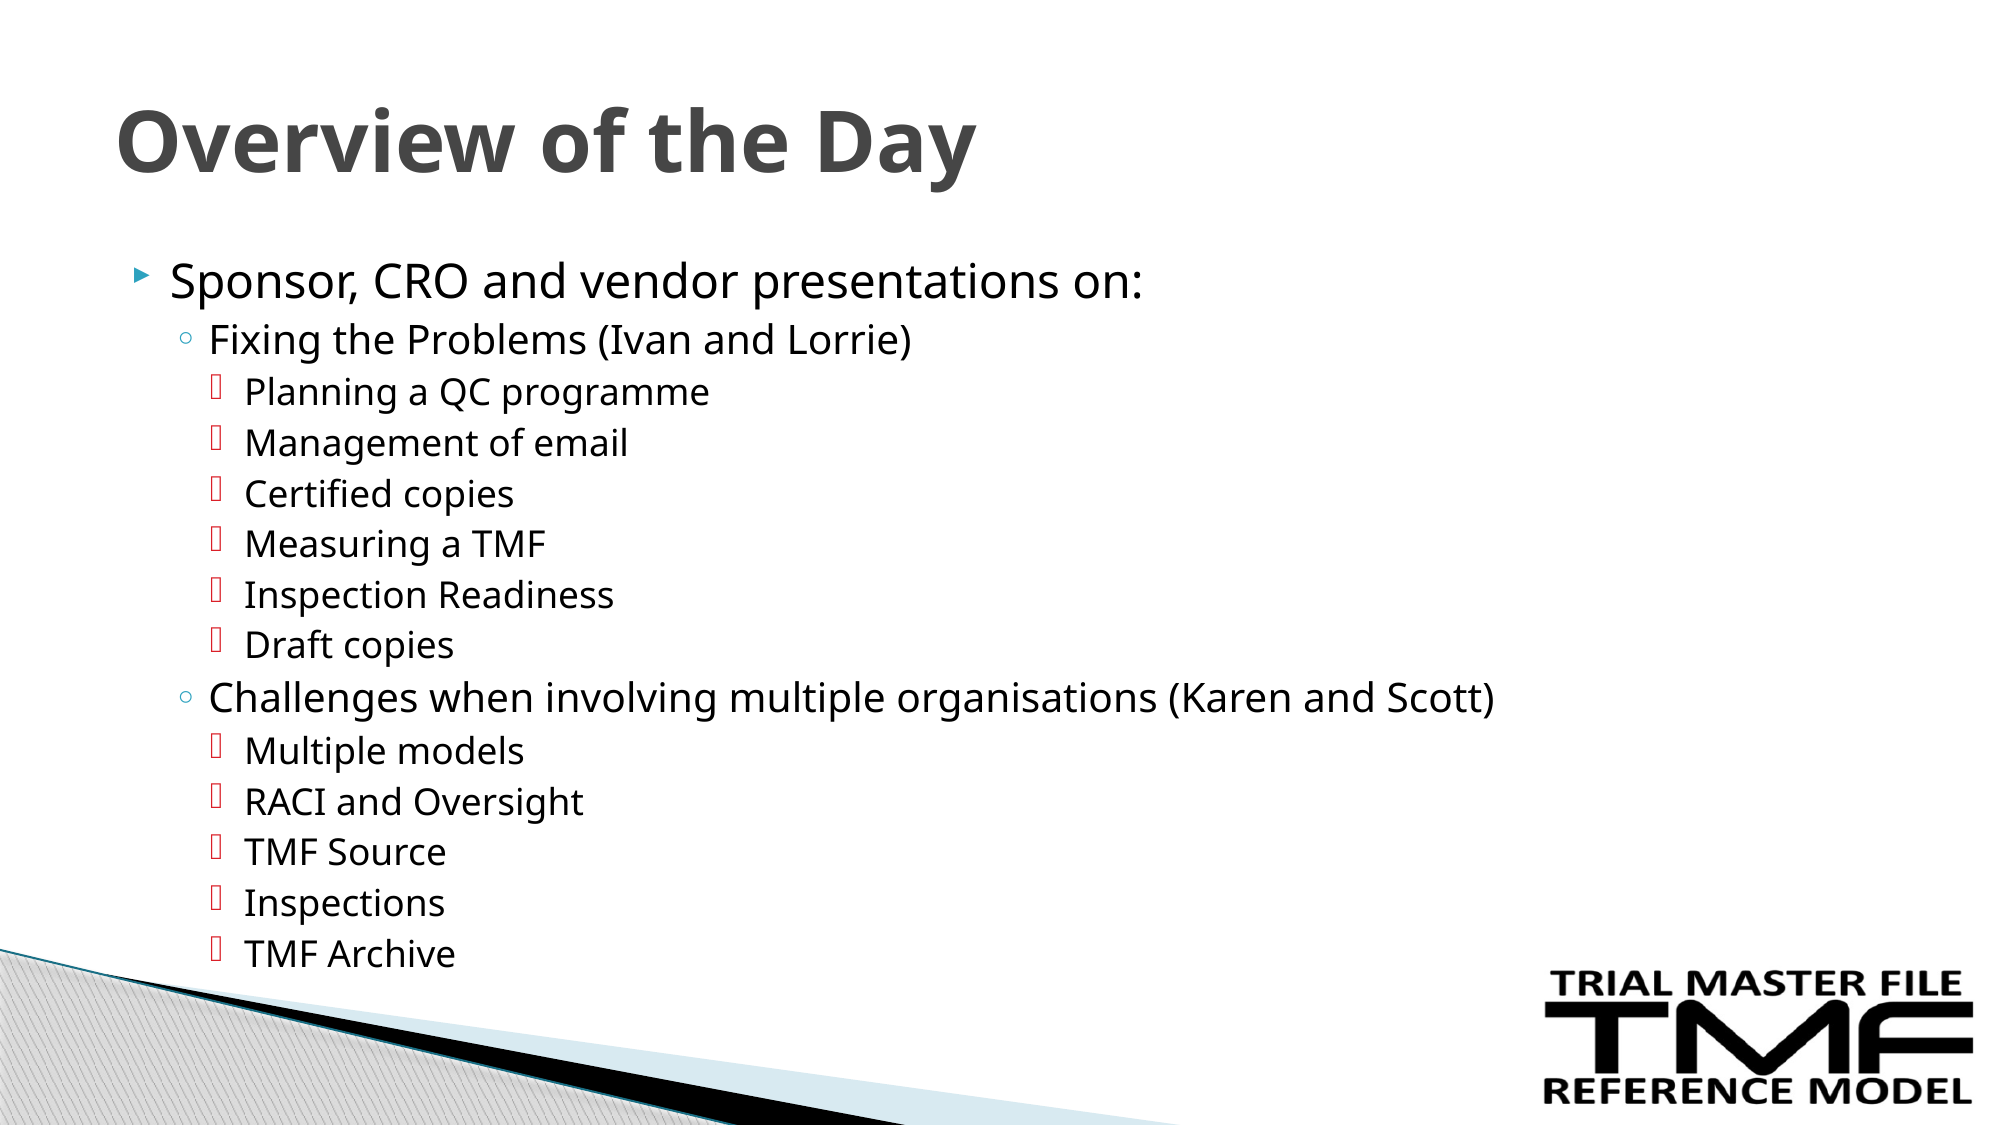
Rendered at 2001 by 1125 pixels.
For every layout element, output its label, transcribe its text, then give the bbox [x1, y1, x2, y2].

list Sponsor, CRO and vendor presentations on: Fixing the Problems (Ivan and Lorrie) Planning a QC programme Management of email Certified copies Measuring a TMF Inspection Readiness Draft copies Challenges when involving multiple organisations (Karen and Scott) Multiple models RACI and Oversight TMF Source Inspections TMF Archive [99, 243, 1900, 986]
title Overview of the Day [99, 45, 1900, 233]
picture [1522, 956, 2000, 1125]
